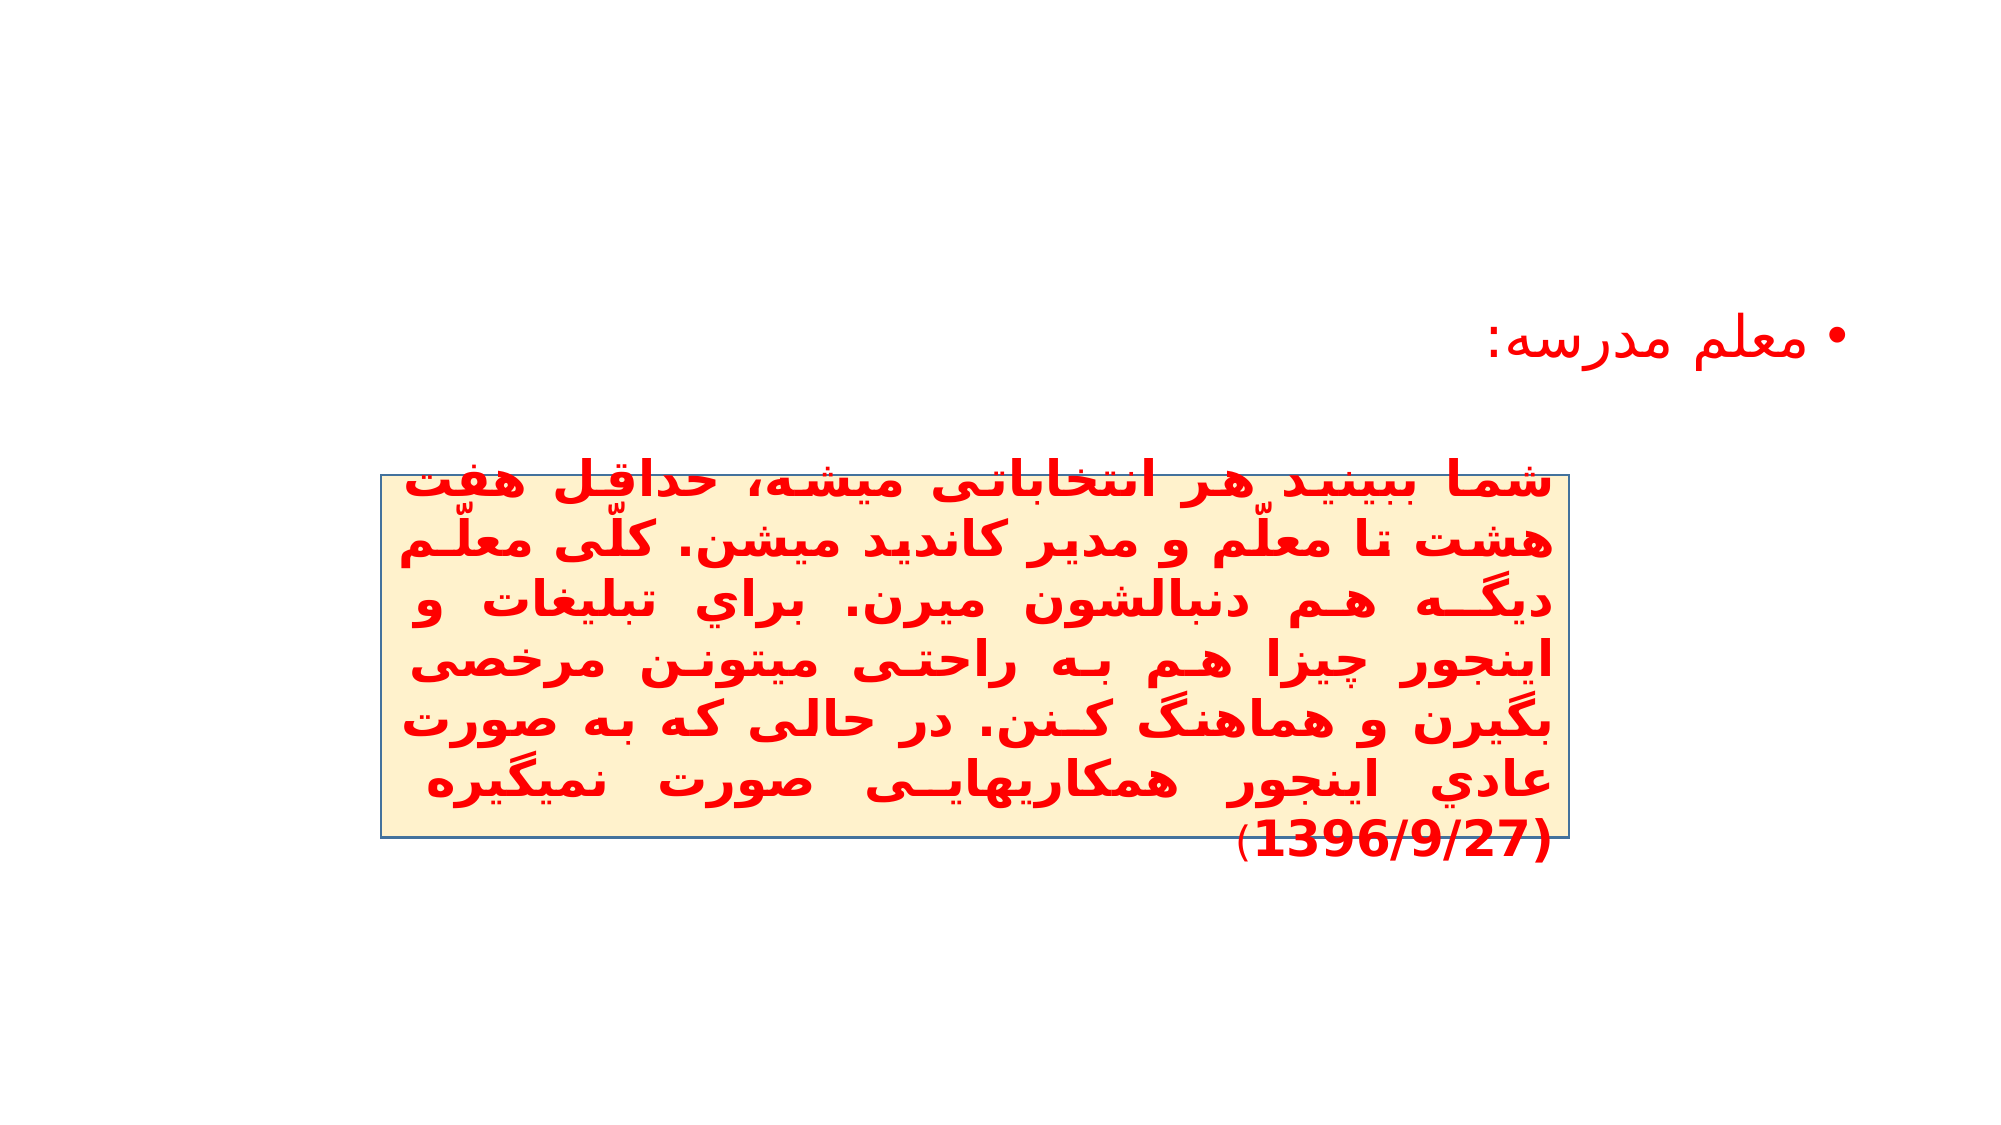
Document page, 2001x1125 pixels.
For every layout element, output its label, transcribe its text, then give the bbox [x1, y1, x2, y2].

list معلم مدرسه: [137, 299, 1863, 1014]
text_box شما ببینید هر انتخاباتی میشه، حداقل هفت هشت تا معلّم و مدیر کاندید میشن. کلّی معلّـم دیگـه هـم دنبالشون میرن. براي تبلیغات و اینجور چیزا هم به راحتی میتونن مرخصی بگیرن و هماهنگ کـنن. در حالی که به صورت عادي اینجور همکاريهایی صورت نمیگیره (1396/9/27) [380, 474, 1570, 839]
